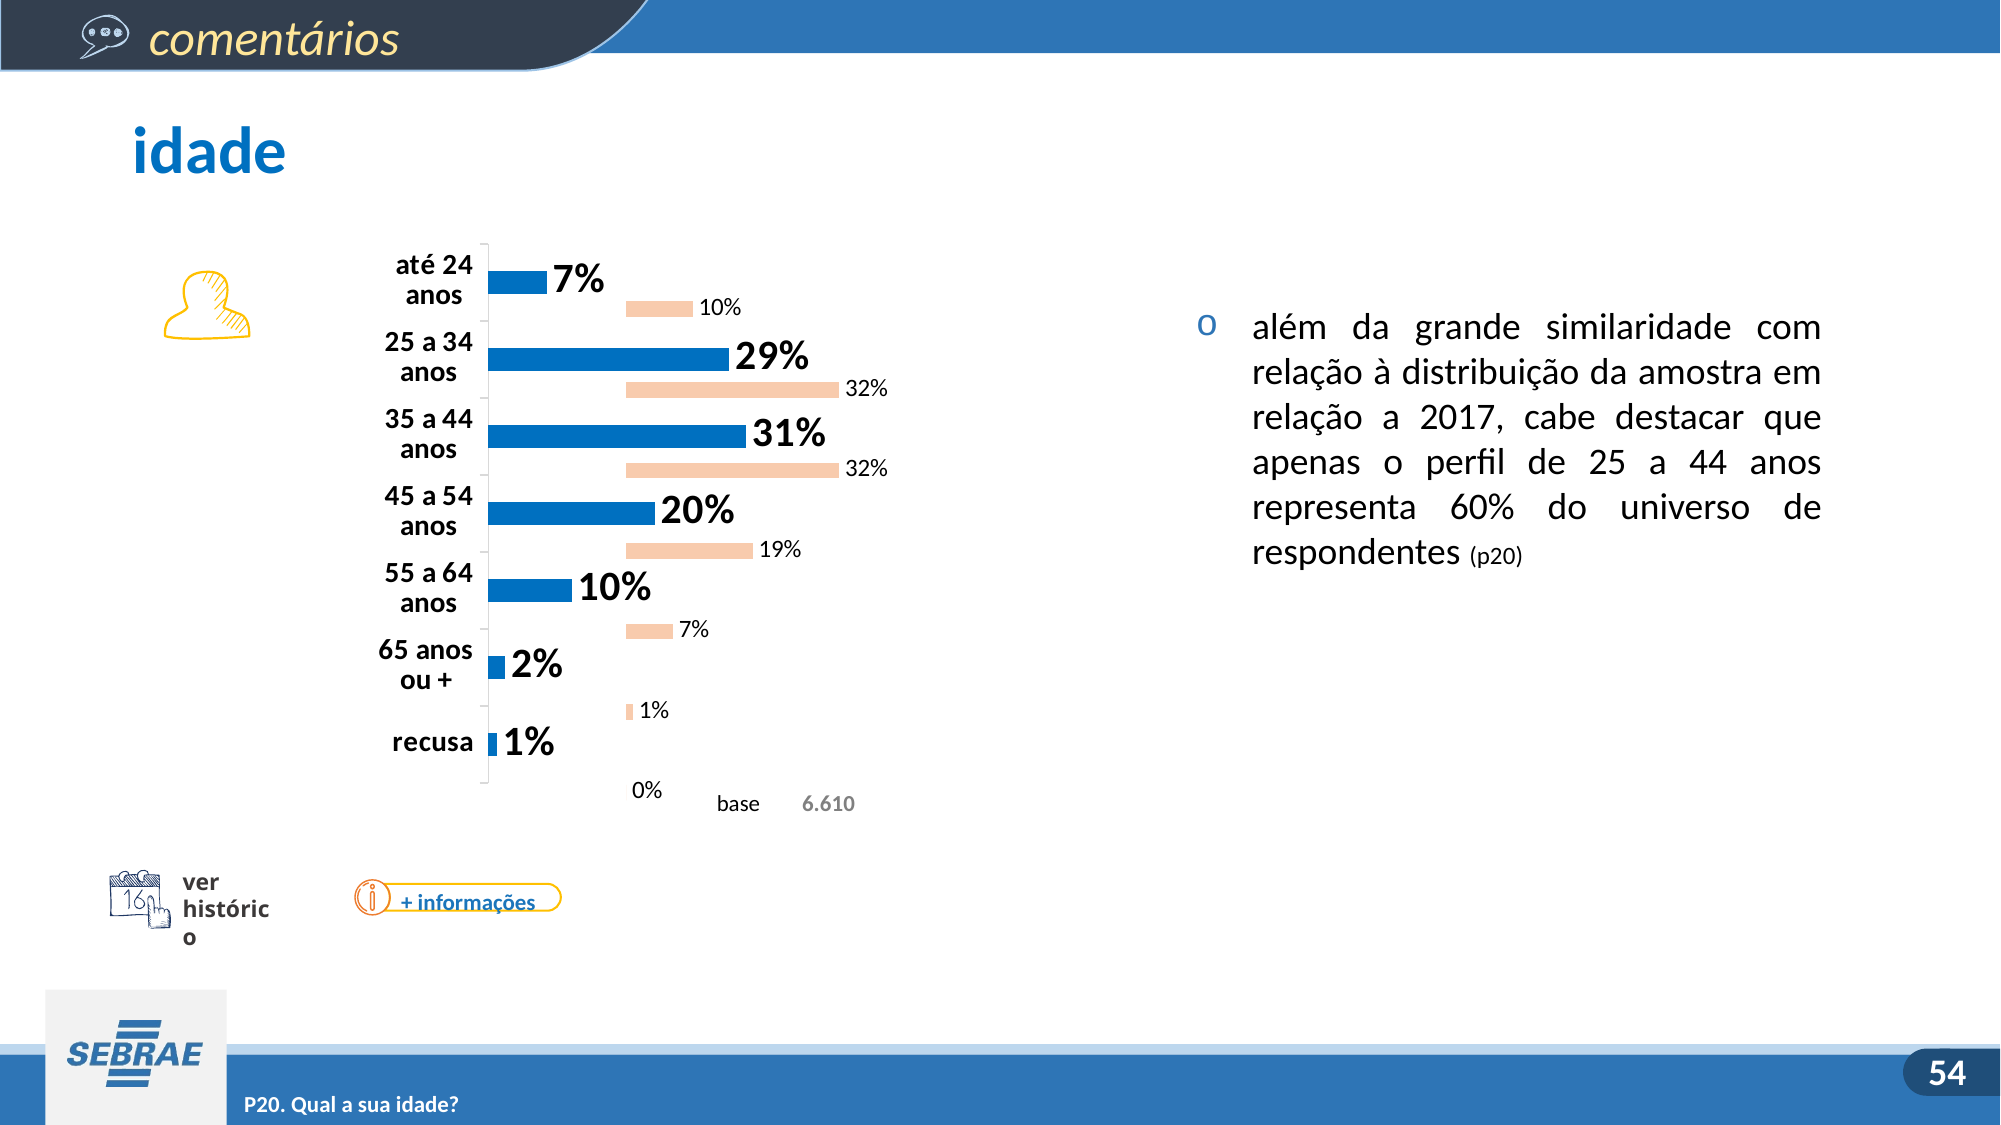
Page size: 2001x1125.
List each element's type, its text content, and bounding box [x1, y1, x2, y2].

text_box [354, 866, 585, 924]
picture [67, 1020, 203, 1087]
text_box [109, 860, 296, 931]
text_box idade [118, 99, 1921, 195]
text_box além da grande similaridade com relação à distribuição da amostra em relação a 2017, cabe destacar que apenas o perfil de 25 a 44 anos representa 60% do universo de respondentes (p20) [1181, 295, 1838, 603]
chart [377, 227, 1063, 852]
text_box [162, 270, 251, 341]
text_box P20. Qual a sua idade? [229, 1082, 2000, 1125]
